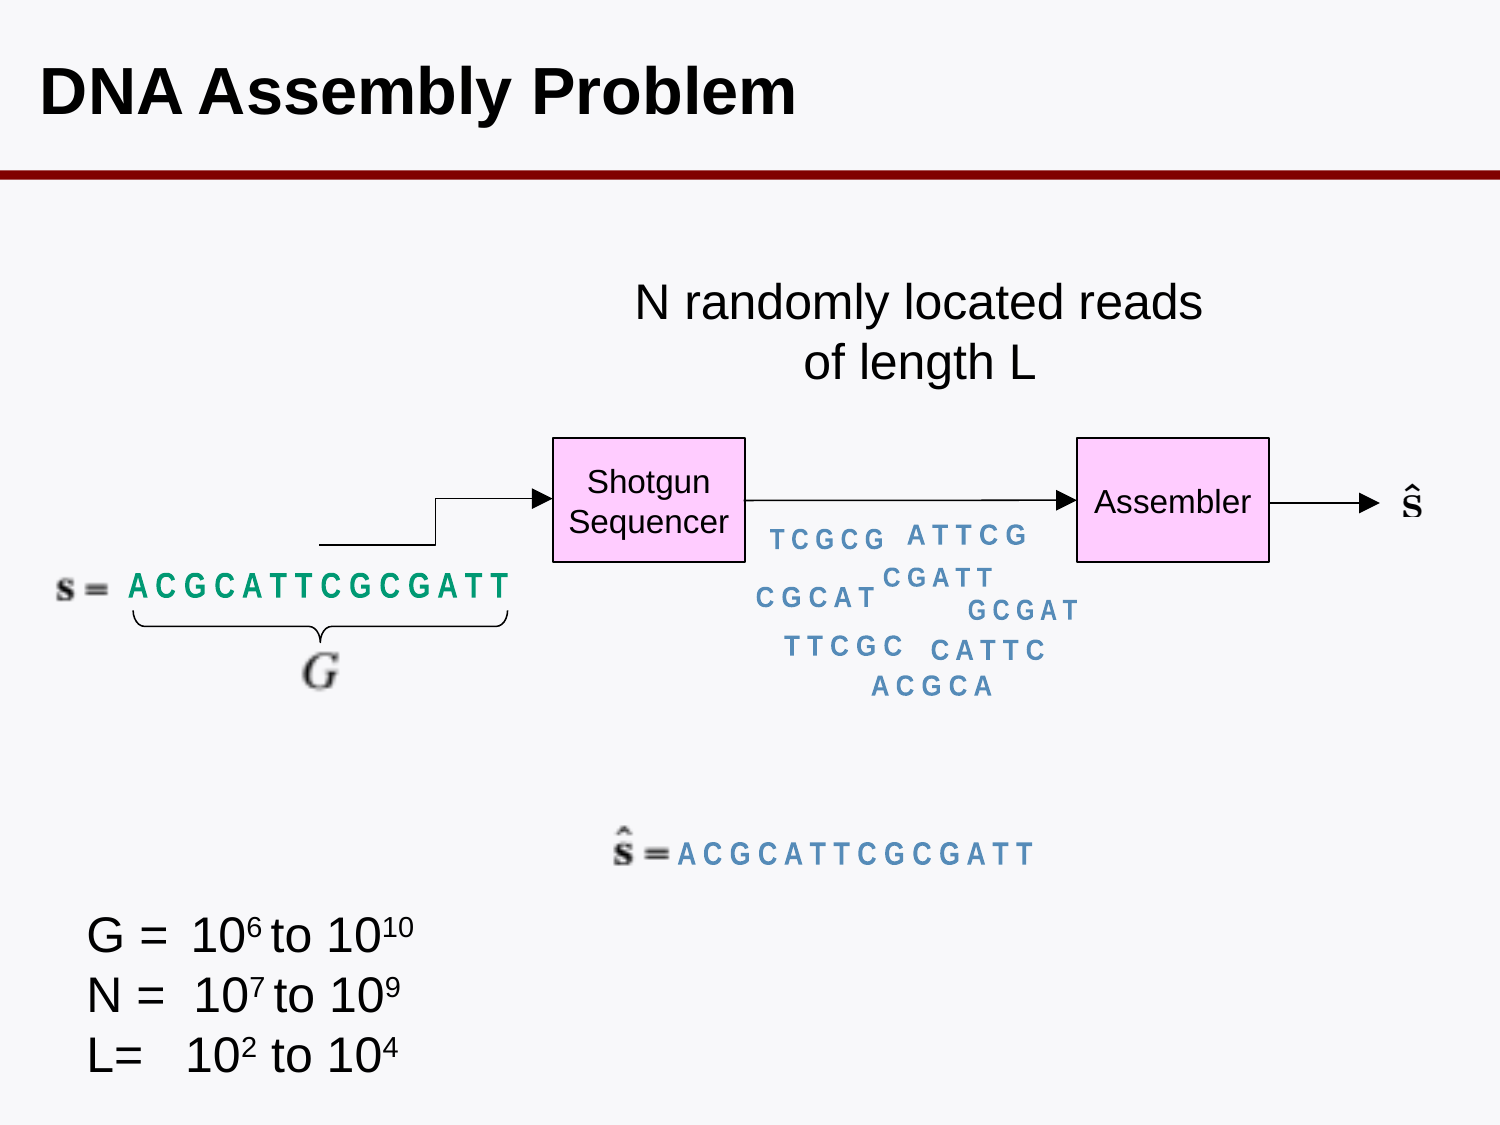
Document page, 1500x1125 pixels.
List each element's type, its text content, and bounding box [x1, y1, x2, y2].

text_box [1076, 438, 1381, 563]
picture [1401, 482, 1430, 522]
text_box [609, 818, 1033, 875]
text_box G = 106 to 1010 N = 107 to 109 L= 102 to 104 [71, 895, 822, 1091]
text_box N randomly located reads of length L [619, 262, 1219, 397]
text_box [52, 569, 508, 697]
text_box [318, 438, 746, 563]
title DNA Assembly Problem [24, 24, 1301, 151]
